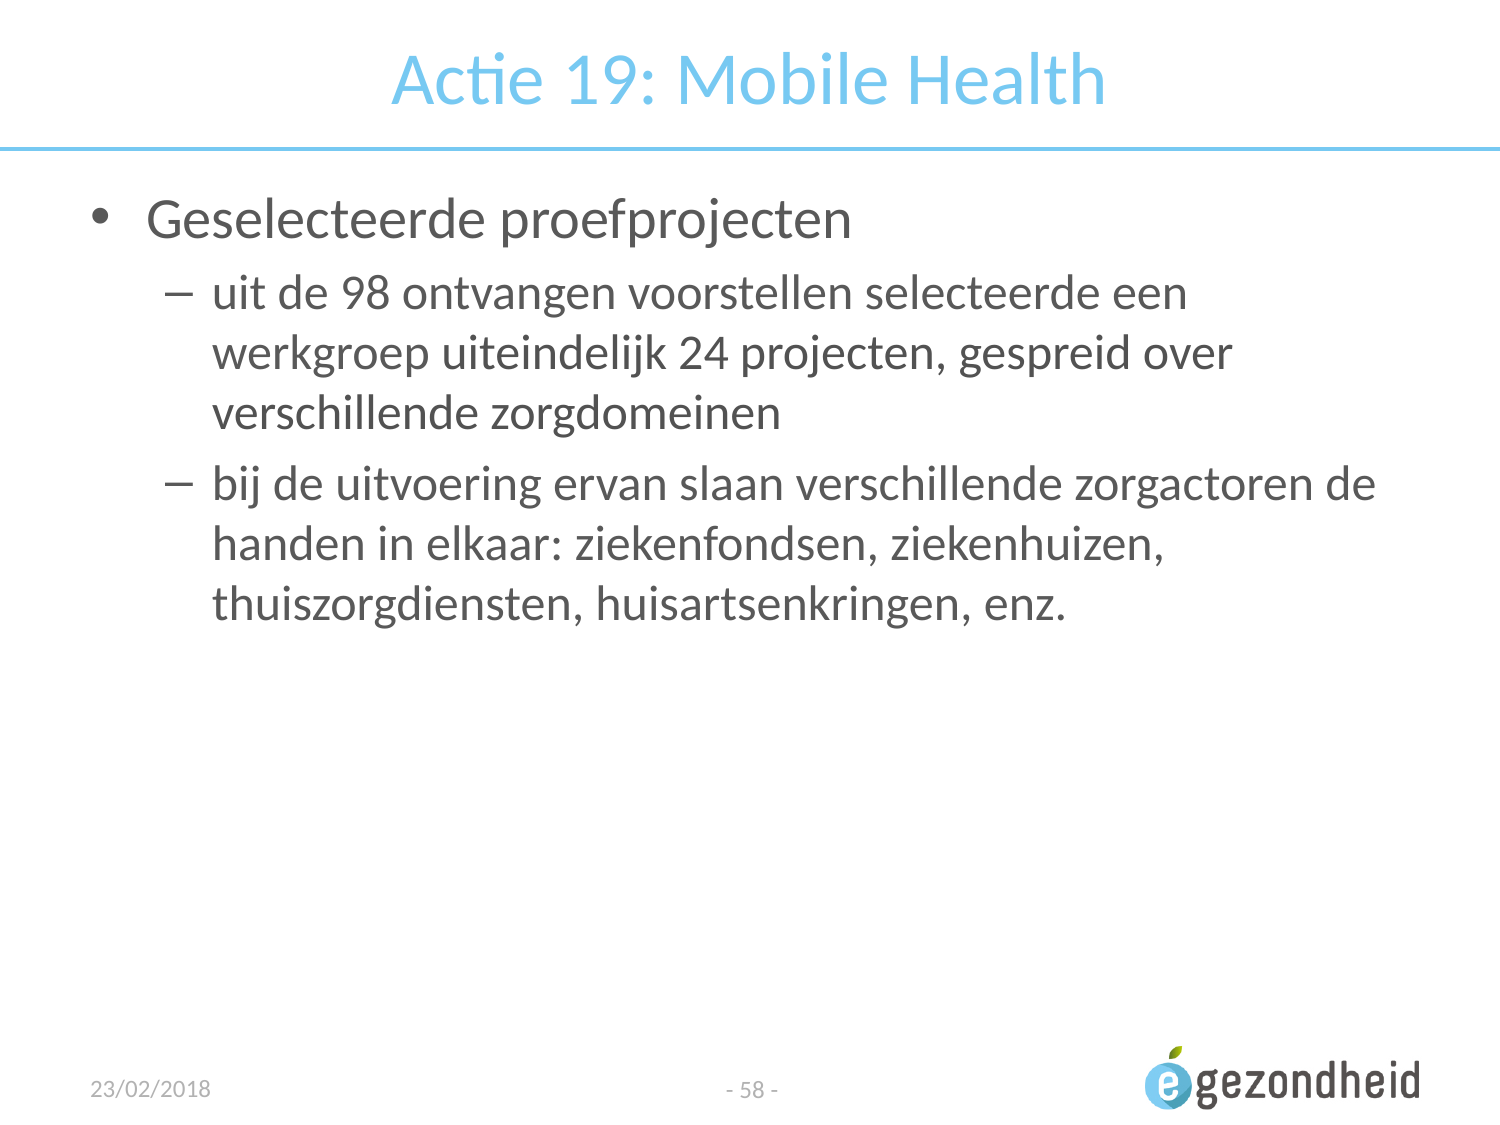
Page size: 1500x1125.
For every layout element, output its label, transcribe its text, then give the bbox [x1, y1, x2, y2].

title Actie 19: Mobile Health [0, 0, 1500, 149]
picture [1116, 1037, 1447, 1125]
slide_number - 58 - [577, 1058, 928, 1119]
list Geselecteerde proefprojecten uit de 98 ontvangen voorstellen selecteerde een werkgroep uiteindelijk 24 projecten, gespreid over verschillende zorgdomeinen bij de uitvoering ervan slaan verschillende zorgactoren de handen in elkaar: ziekenfondsen, ziekenhuizen, thuiszorgdiensten, huisartsenkringen, enz. [75, 172, 1425, 1035]
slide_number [75, 1057, 425, 1118]
